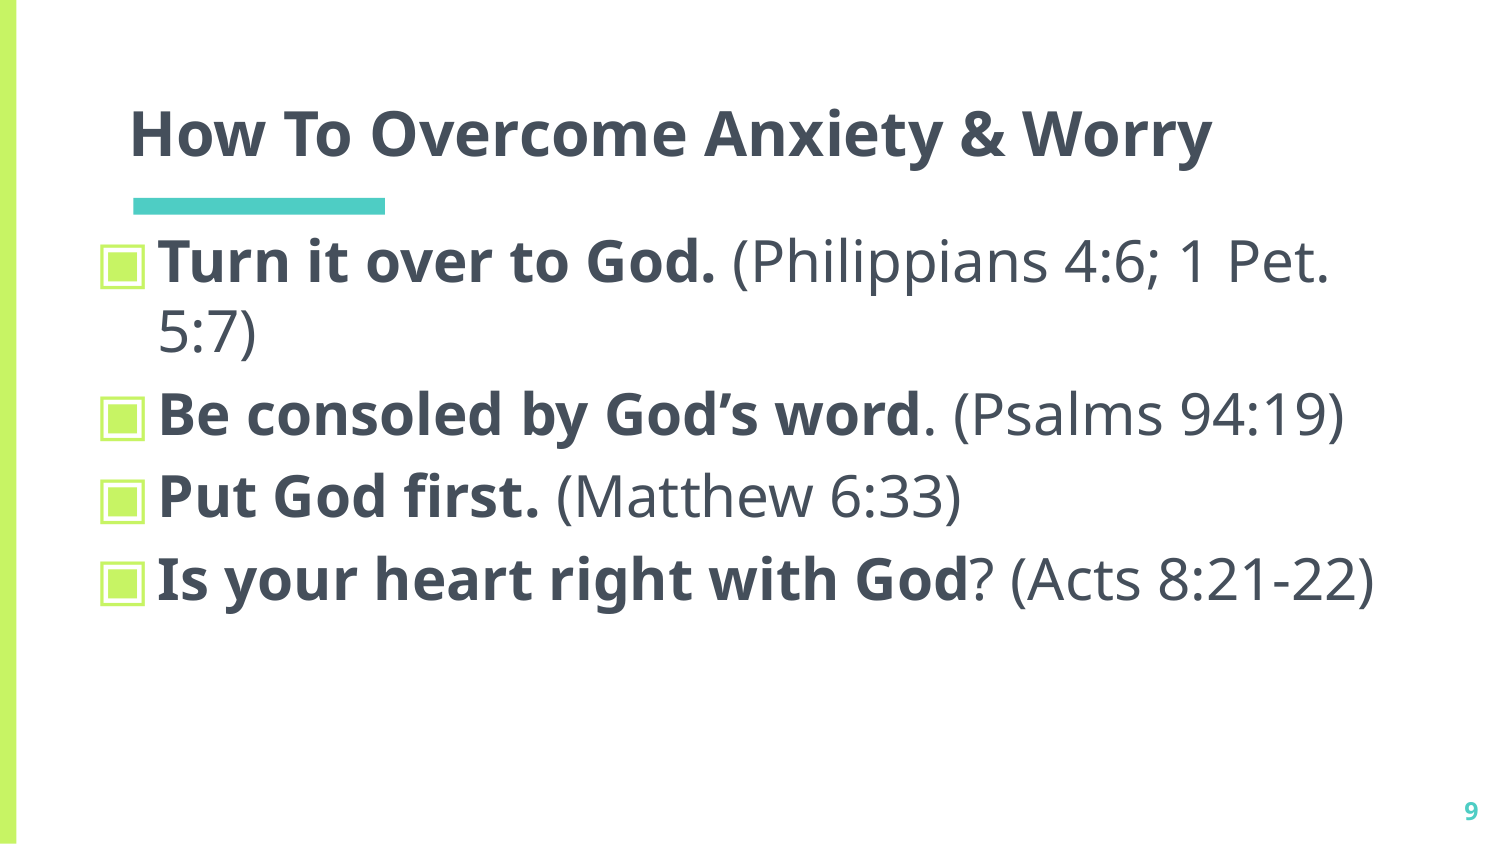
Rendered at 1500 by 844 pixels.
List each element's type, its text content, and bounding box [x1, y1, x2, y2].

list Turn it over to God. (Philippians 4:6; 1 Pet. 5:7) Be consoled by God’s word. (Psalms 94:19) Put God first. (Matthew 6:33) Is your heart right with God? (Acts 8:21-22) [67, 209, 1457, 781]
slide_number 9 [1403, 780, 1494, 832]
title How To Overcome Anxiety & Worry [113, 24, 1387, 184]
